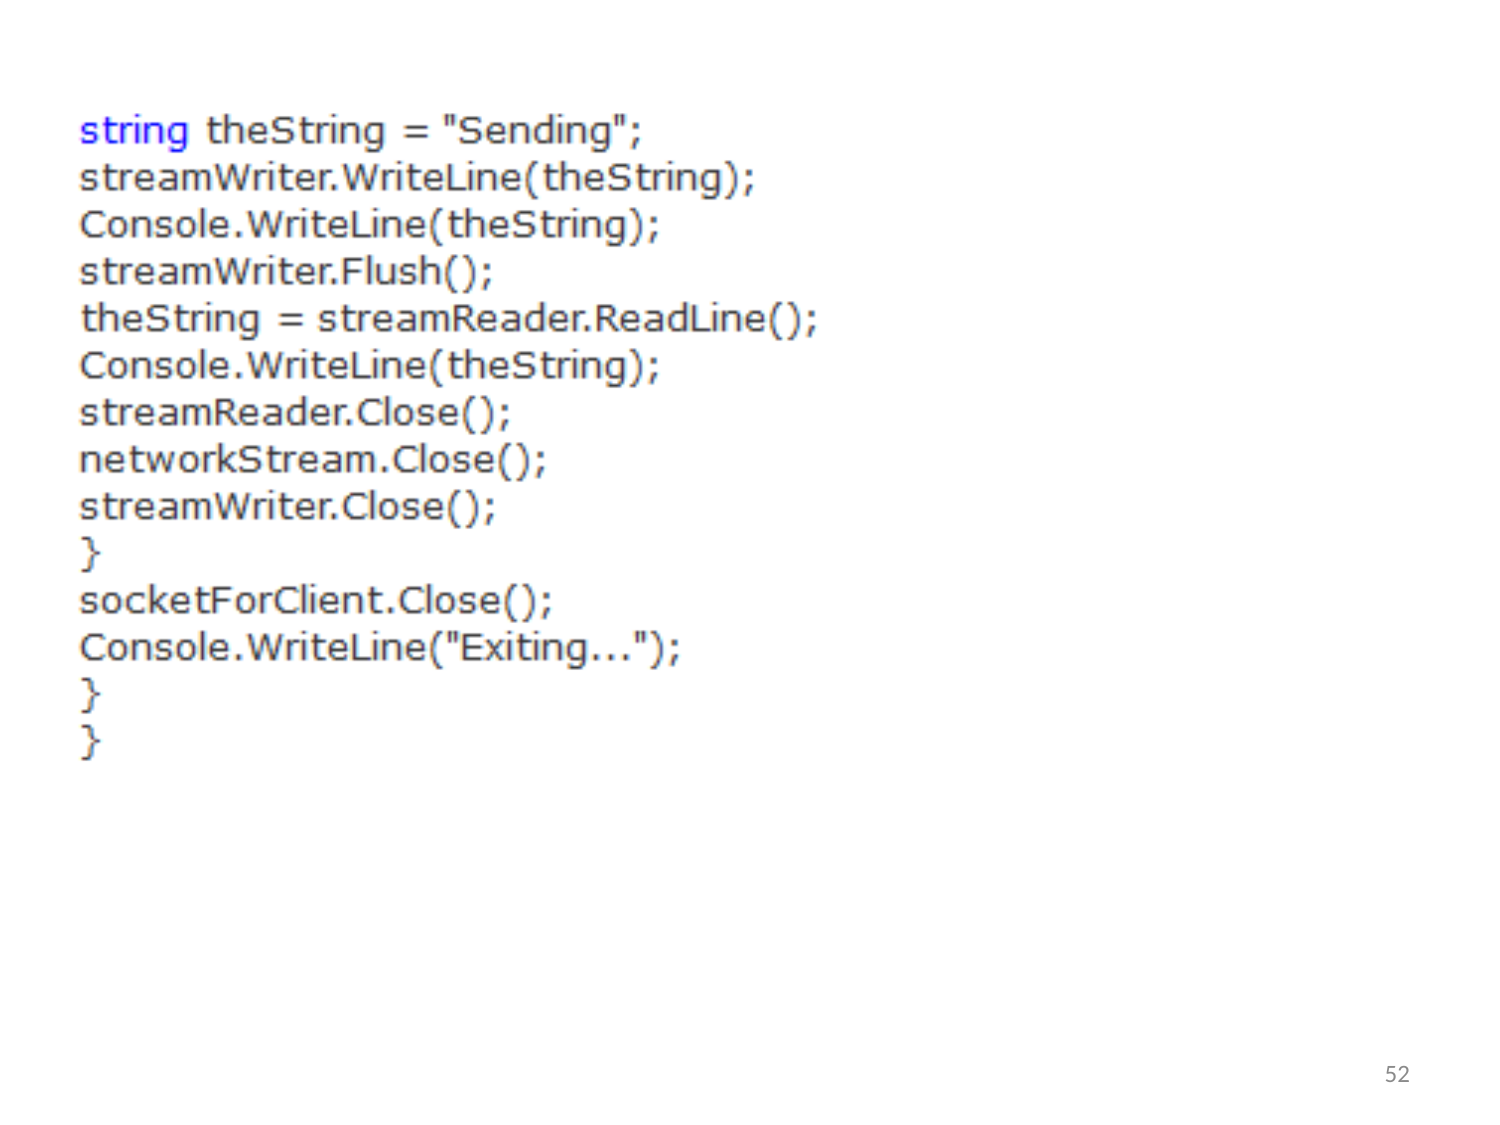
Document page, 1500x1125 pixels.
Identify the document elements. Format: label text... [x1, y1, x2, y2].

picture [62, 112, 898, 763]
slide_number 52 [1074, 1042, 1425, 1103]
